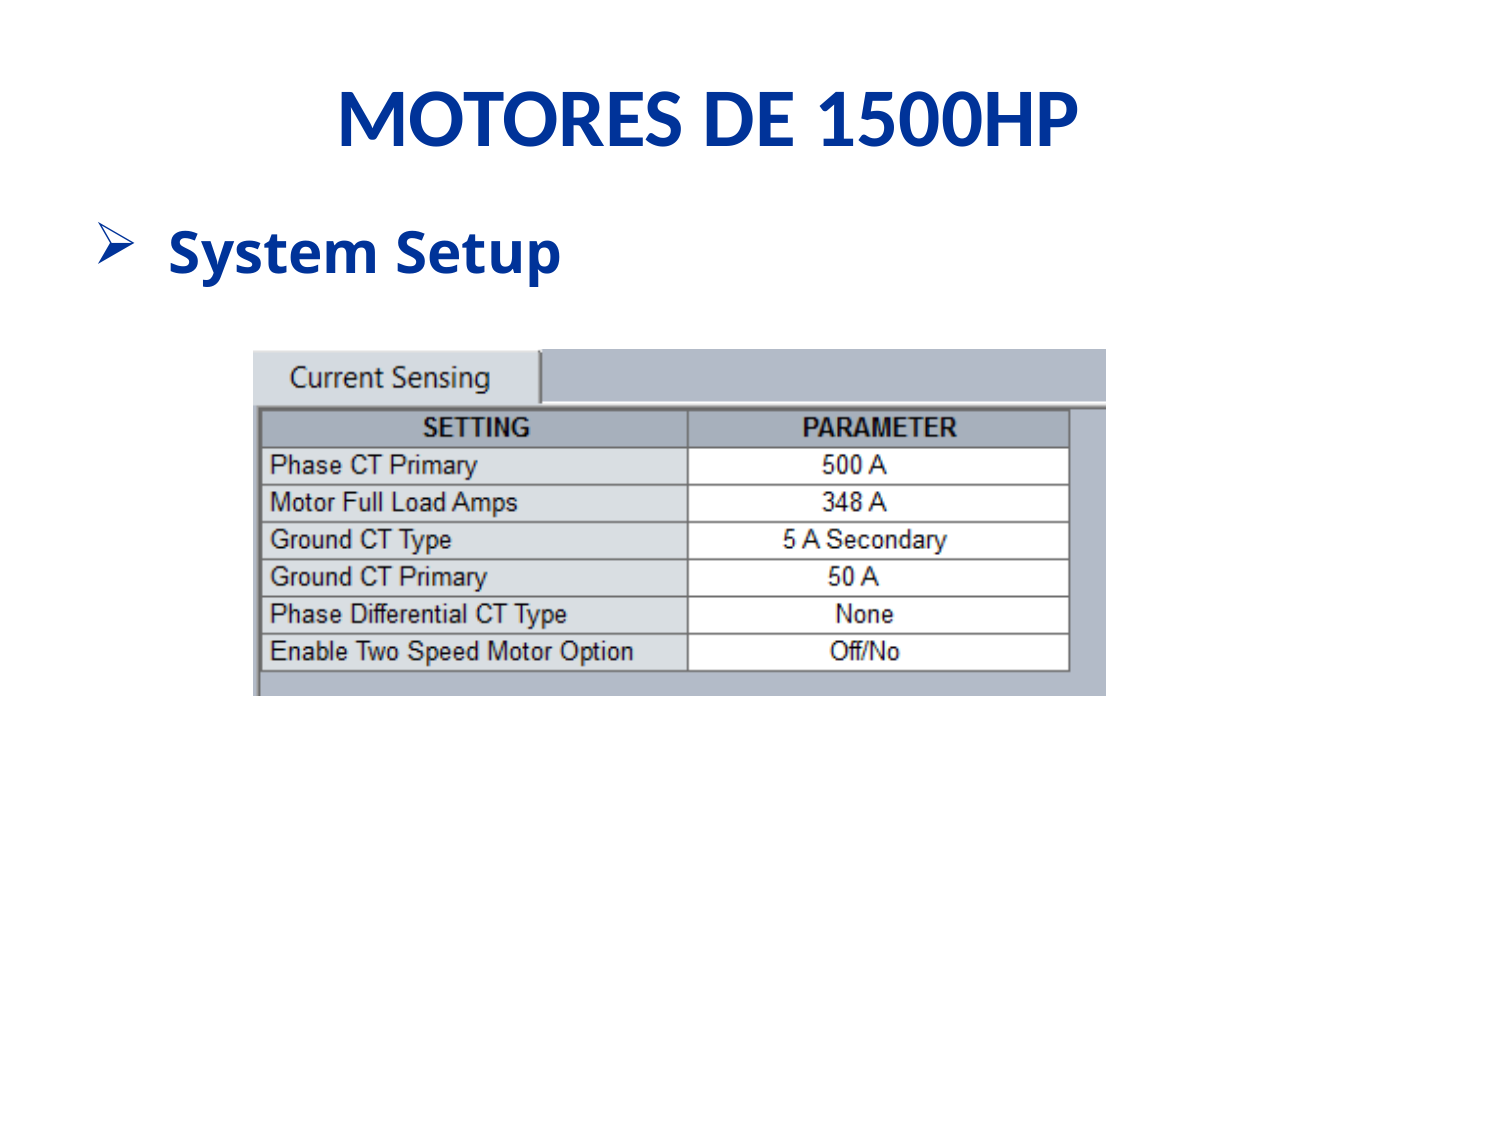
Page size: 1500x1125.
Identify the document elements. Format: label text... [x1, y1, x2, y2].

text_box MOTORES DE 1500HP [276, 42, 1140, 185]
text_box System Setup [79, 208, 1427, 1030]
picture [253, 349, 1106, 696]
